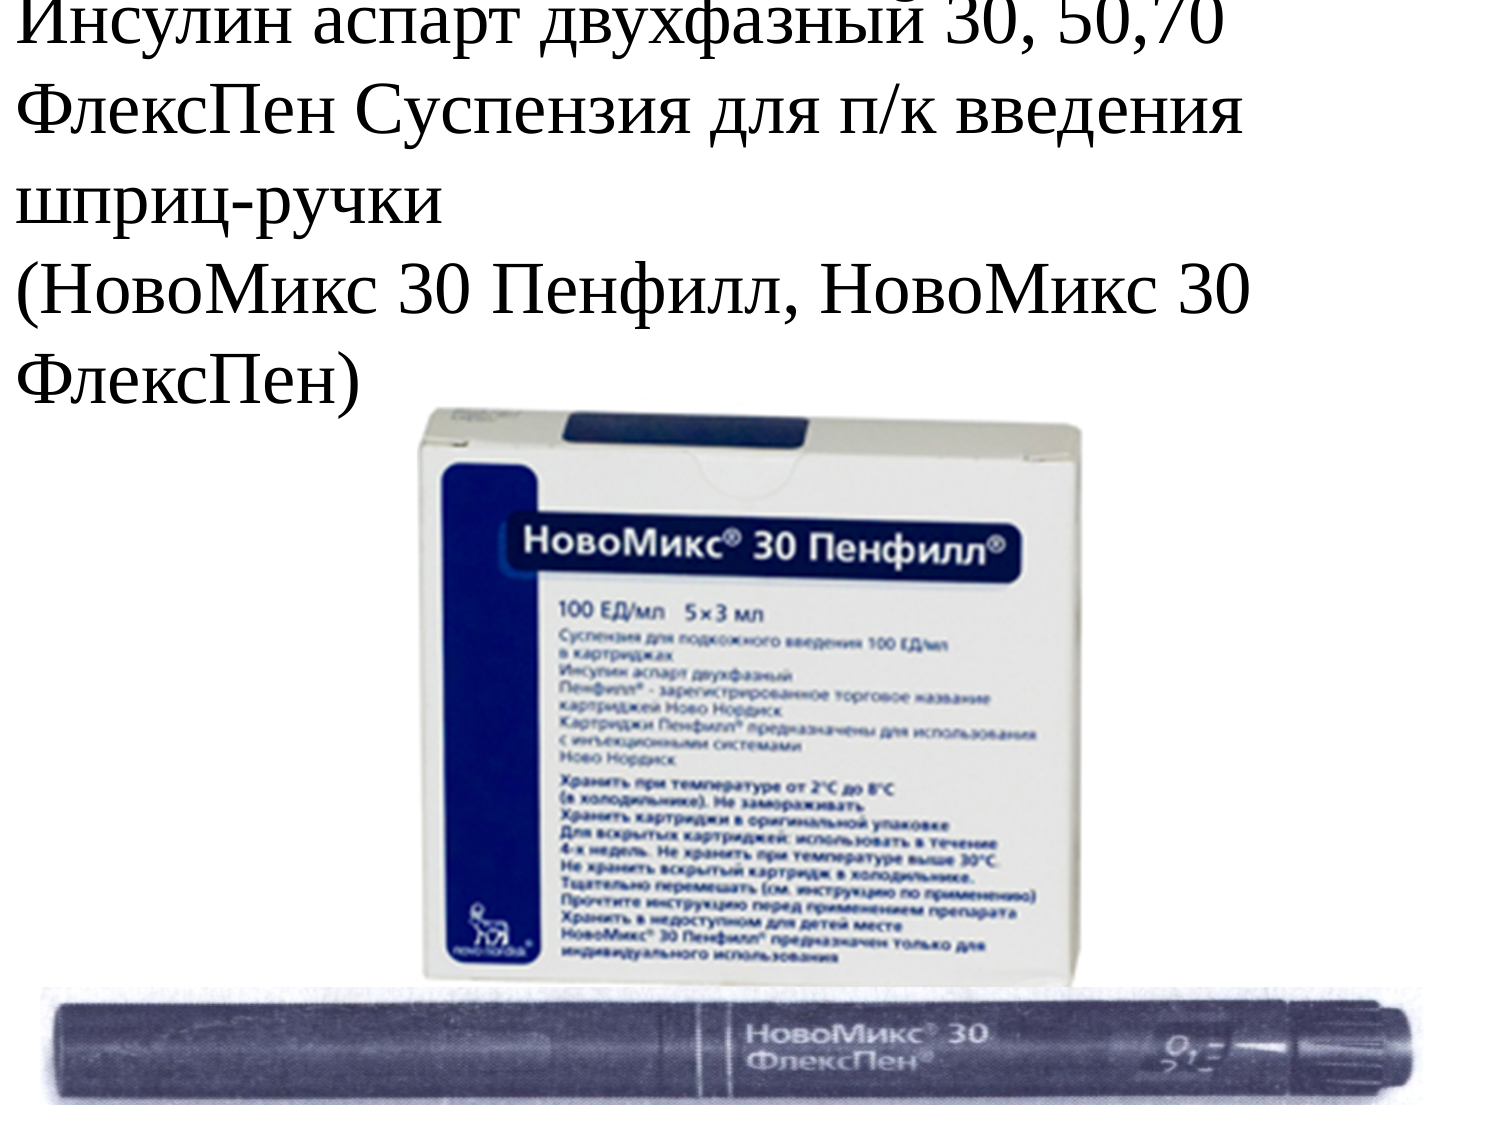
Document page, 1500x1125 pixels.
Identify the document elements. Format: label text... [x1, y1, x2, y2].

title Инсулин аспарт двухфазный 30, 50,70 ФлексПен Суспензия для п/к введения шприц-ручки (НовоМикс 30 Пенфилл, НовоМикс 30 ФлексПен) [0, 54, 1500, 334]
picture [40, 354, 1424, 1125]
